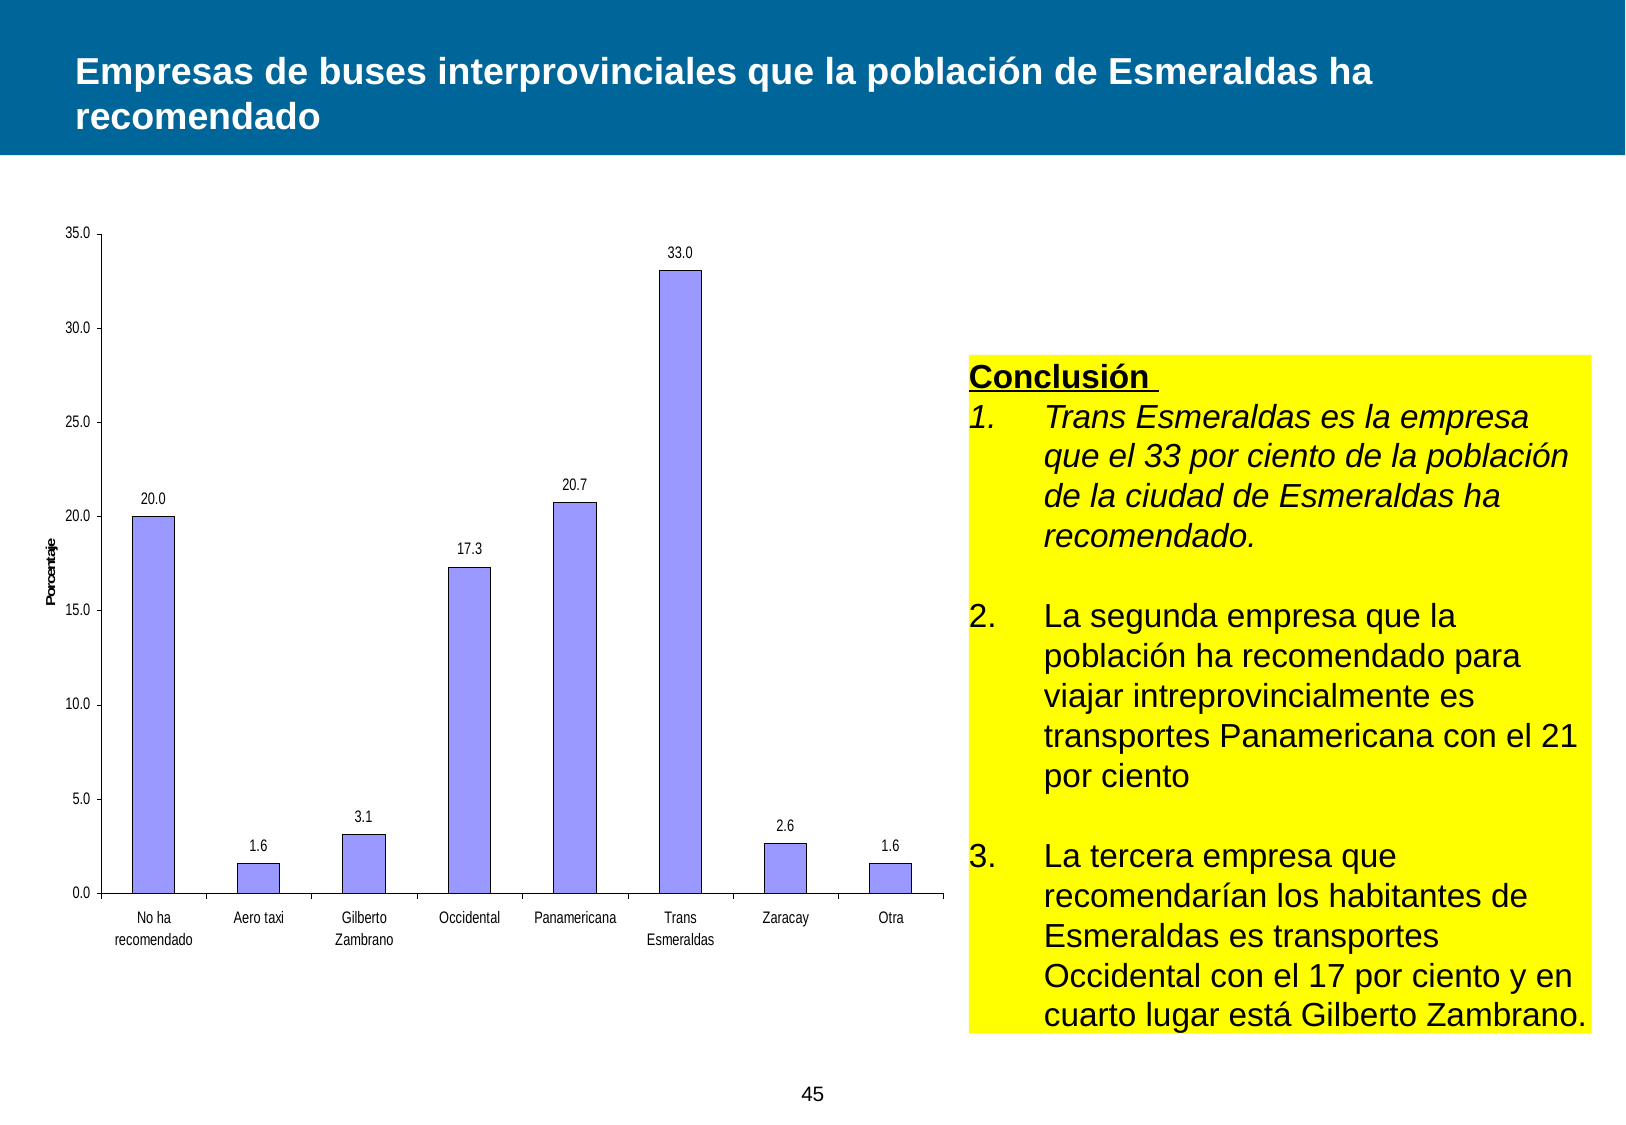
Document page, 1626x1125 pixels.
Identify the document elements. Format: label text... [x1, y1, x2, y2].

text_box Conclusión Trans Esmeraldas es la empresa que el 33 por ciento de la población de la ciudad de Esmeraldas ha recomendado. La segunda empresa que la población ha recomendado para viajar intreprovincialmente es transportes Panamericana con el 21 por ciento La tercera empresa que recomendarían los habitantes de Esmeraldas es transportes Occidental con el 17 por ciento y en cuarto lugar está Gilberto Zambrano. [968, 354, 1592, 1034]
title Empresas de buses interprovinciales que la población de Esmeraldas ha recomendado [75, 42, 1551, 138]
picture [0, 199, 960, 975]
slide_number 45 [637, 1047, 988, 1125]
